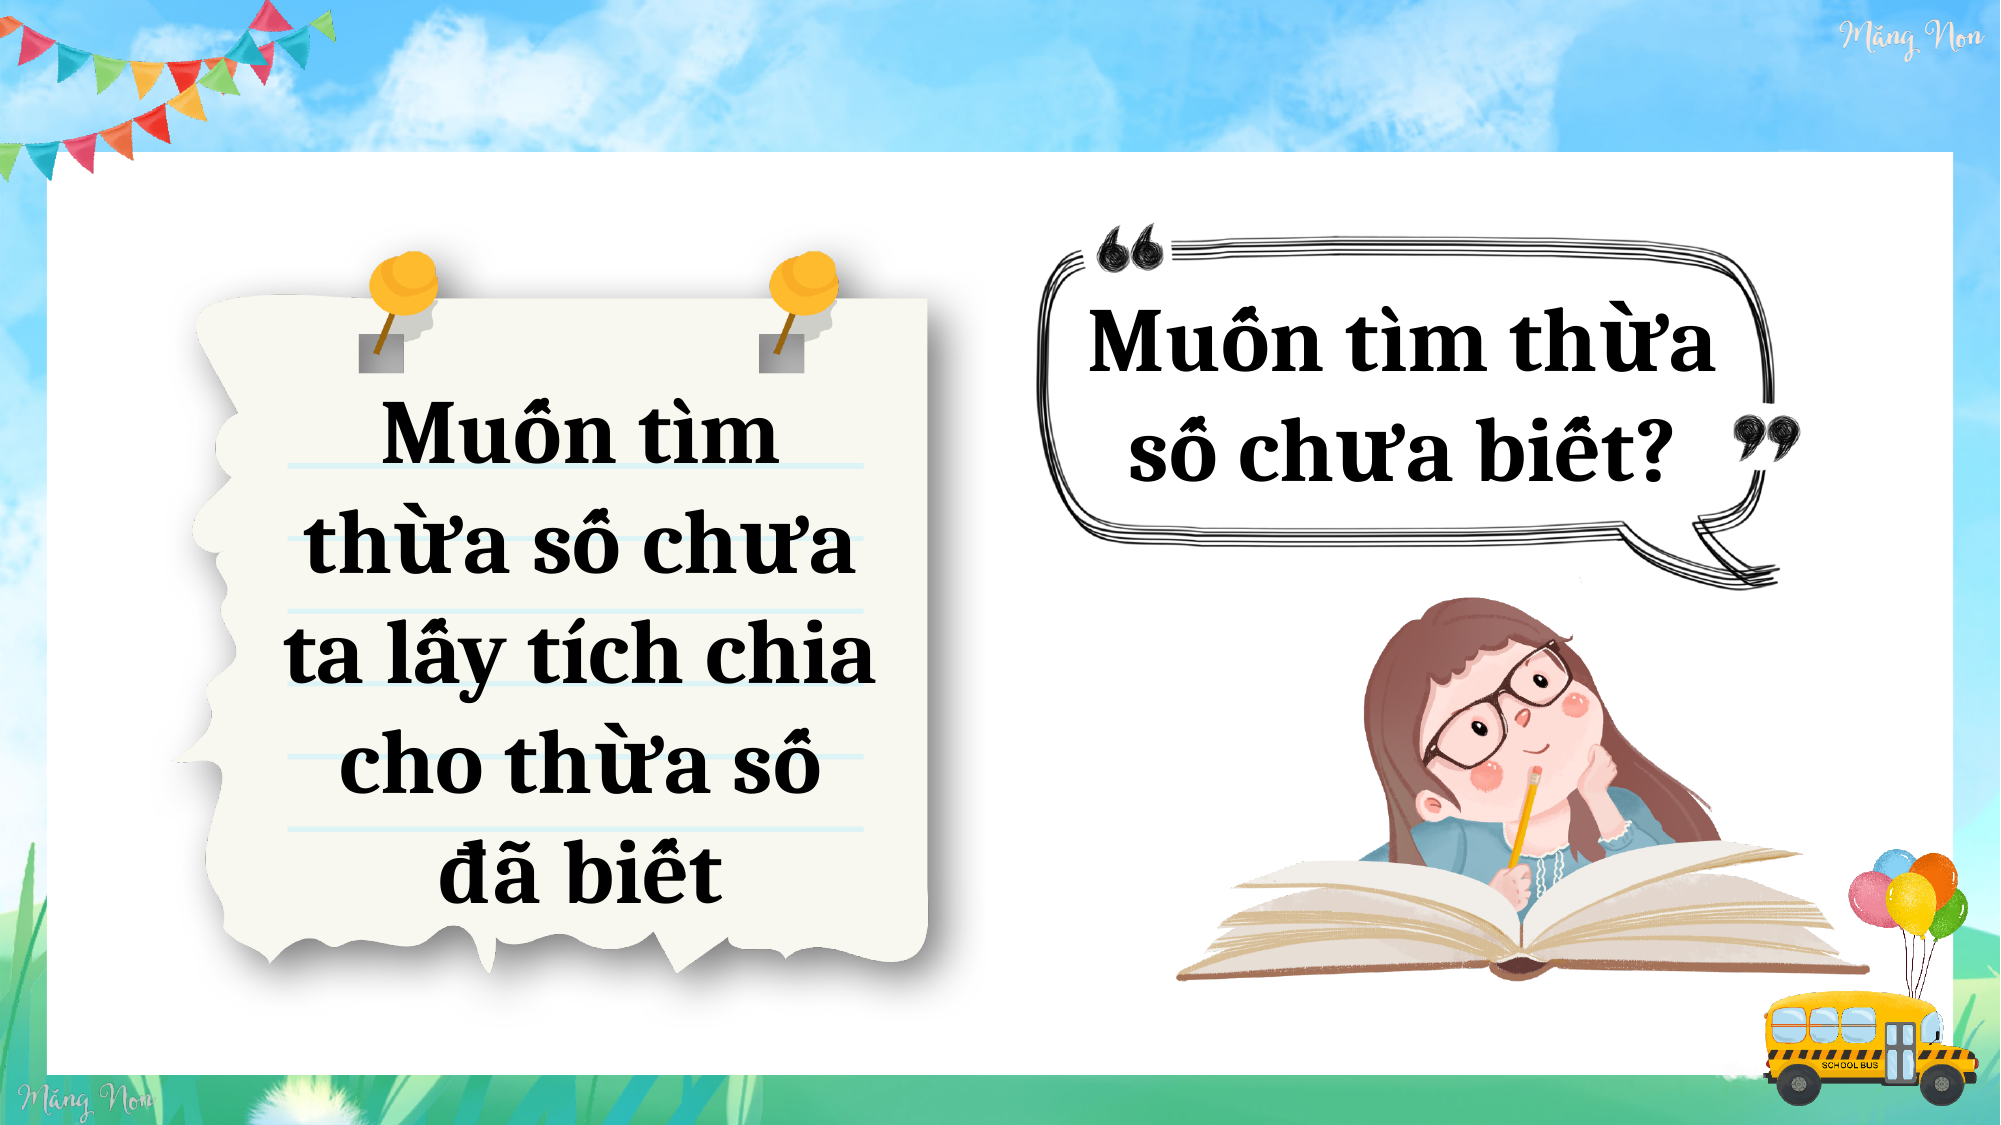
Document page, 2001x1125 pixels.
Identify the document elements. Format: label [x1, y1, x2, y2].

text_box [923, 191, 1899, 598]
picture [0, 0, 2001, 1125]
